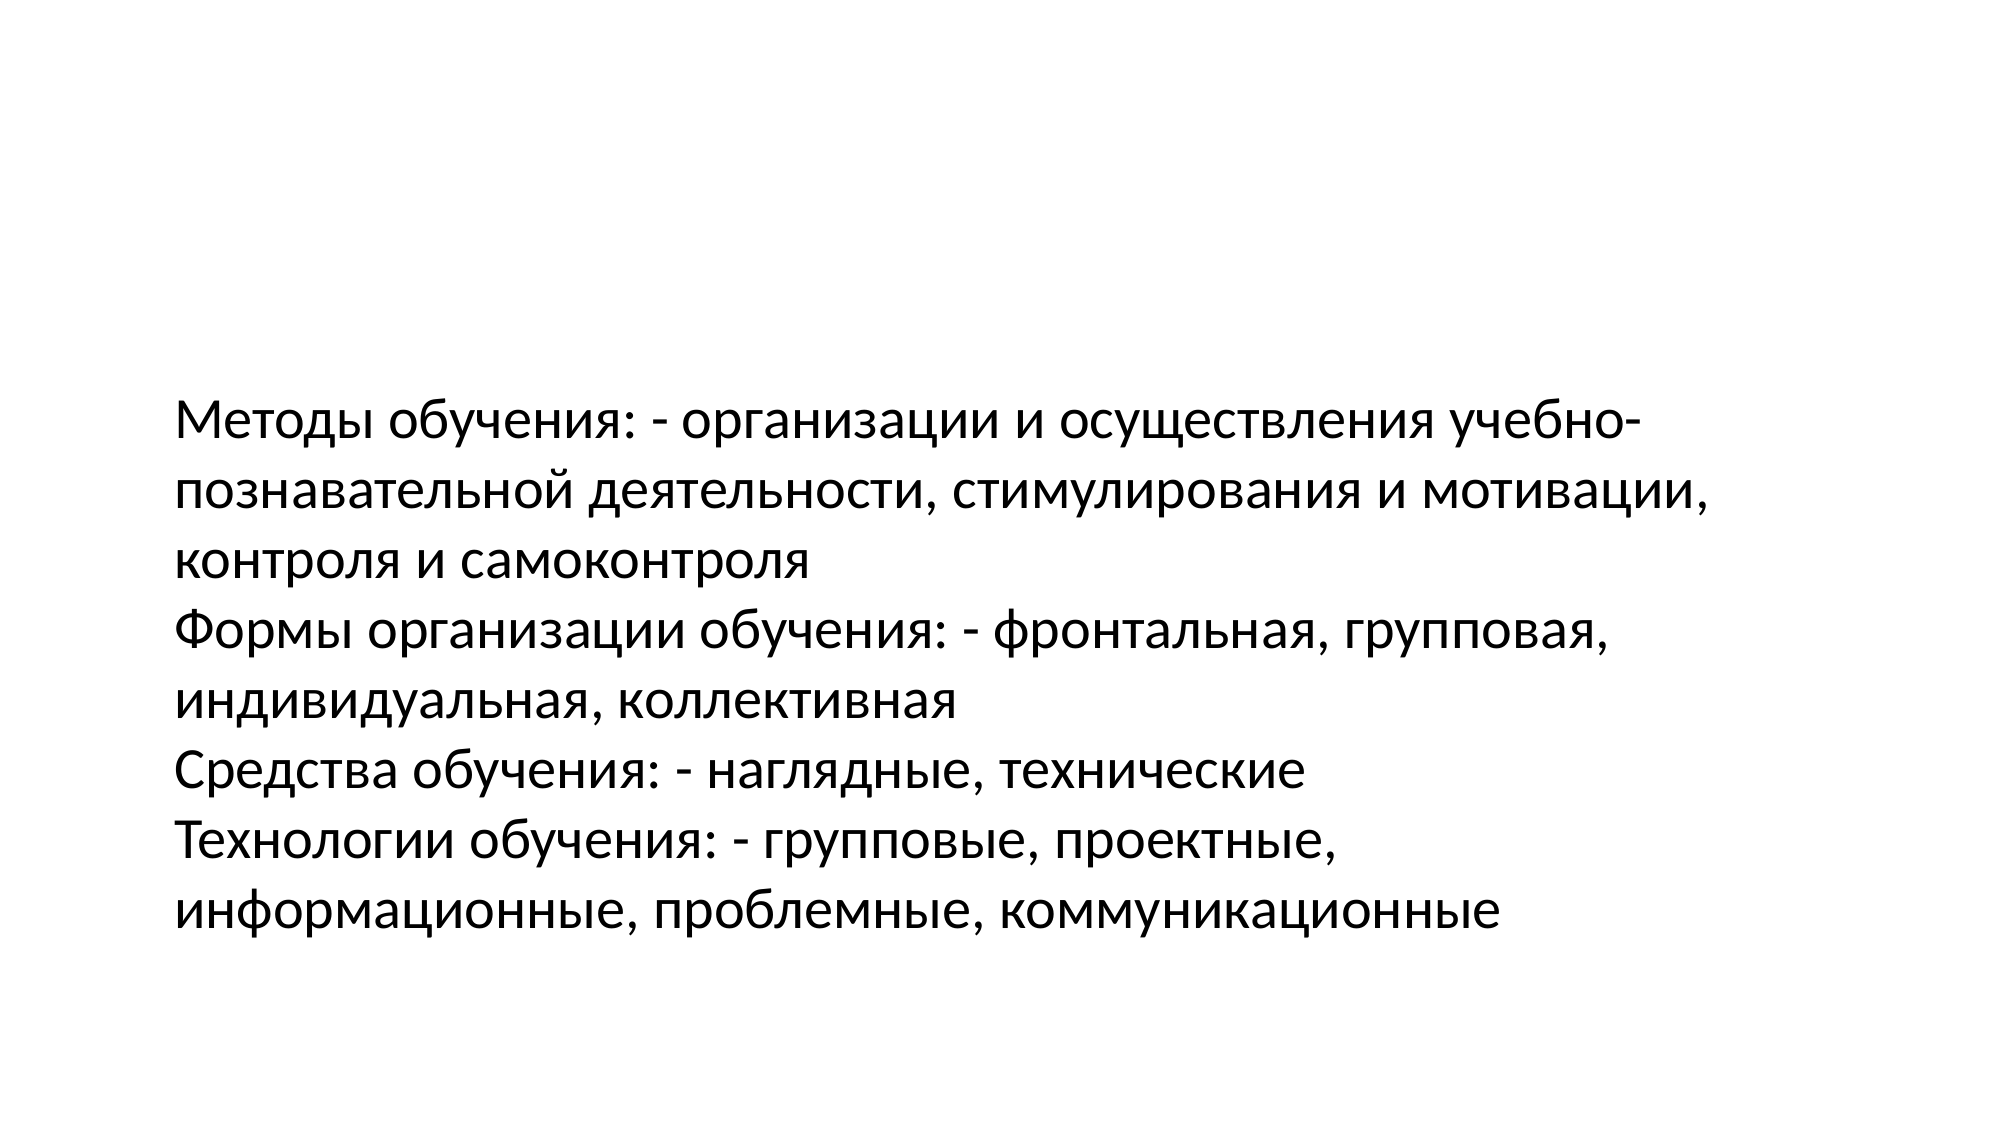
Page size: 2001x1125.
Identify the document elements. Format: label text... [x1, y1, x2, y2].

text_box Методы обучения: - организации и осуществления учебно-познавательной деятельности, стимулирования и мотивации, контроля и самоконтроля Формы организации обучения: - фронтальная, групповая, индивидуальная, коллективная Средства обучения: - наглядные, технические Технологии обучения: - групповые, проектные, информационные, проблемные, коммуникационные [159, 373, 1822, 948]
